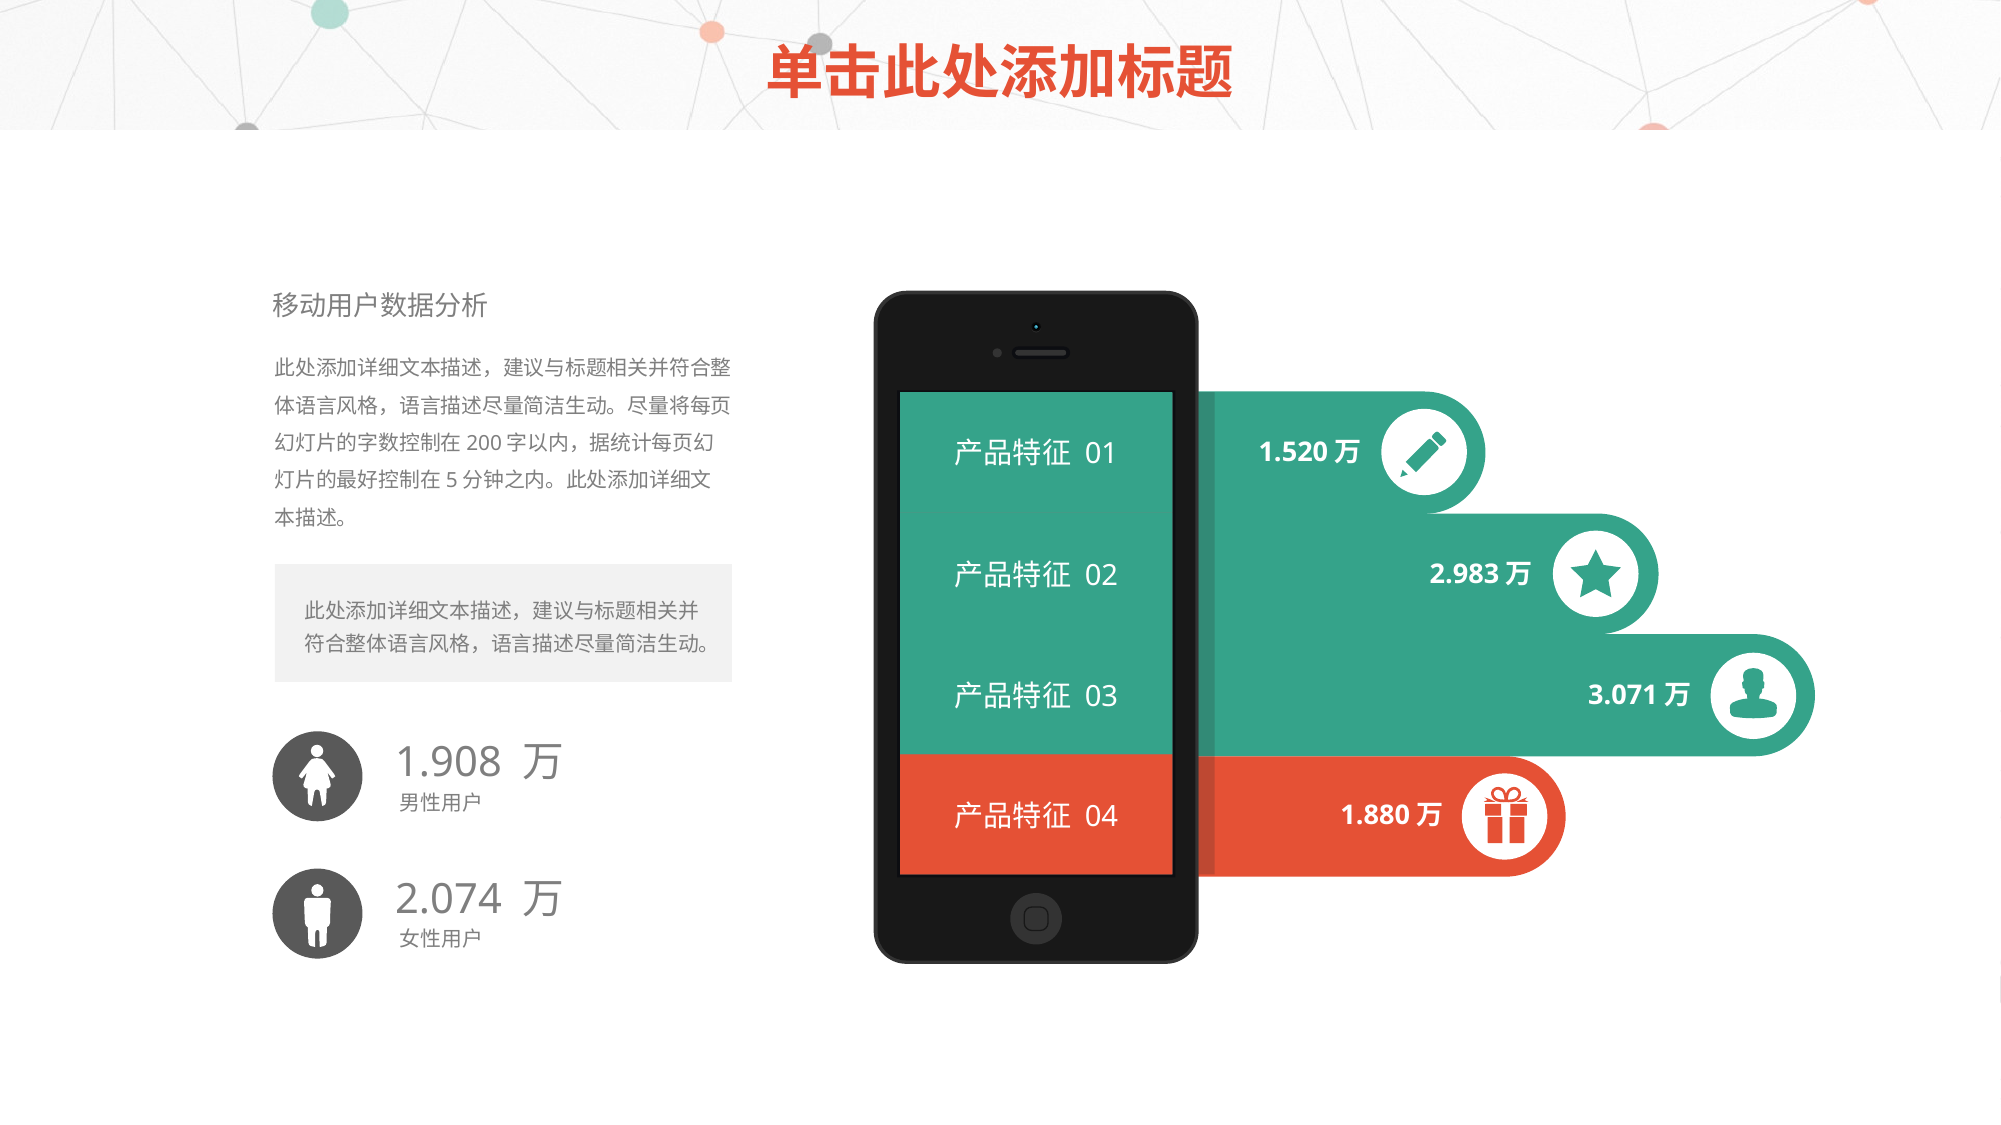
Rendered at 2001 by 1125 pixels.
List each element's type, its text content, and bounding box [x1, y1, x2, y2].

text_box 1.908 万 [380, 727, 580, 792]
text_box 女性用户 [400, 925, 484, 951]
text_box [1199, 513, 1659, 634]
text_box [1199, 634, 1815, 757]
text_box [1400, 431, 1447, 478]
text_box [271, 730, 364, 823]
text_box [1483, 785, 1529, 844]
text_box 移动用户数据分析 [272, 292, 722, 343]
text_box 此处添加详细文本描述，建议与标题相关并符合整体语言风格，语言描述尽量简洁生动。尽量将每页幻灯片的字数控制在200字以内，据统计每页幻灯片的最好控制在5分钟之内。此处添加详细文本描述。 [274, 342, 732, 567]
title 单击此处添加标题 [137, 35, 1863, 115]
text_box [873, 290, 1199, 964]
text_box 男性用户 [400, 789, 484, 815]
text_box 2.074 万 [380, 864, 580, 930]
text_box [1199, 756, 1566, 877]
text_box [298, 744, 336, 806]
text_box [304, 884, 331, 947]
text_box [1199, 391, 1486, 513]
text_box [271, 867, 364, 960]
text_box 此处添加详细文本描述，建议与标题相关并符合整体语言风格，语言描述尽量简洁生动。 [0, 0, 2000, 130]
text_box 此处添加详细文本描述，建议与标题相关并符合整体语言风格，语言描述尽量简洁生动。 [274, 563, 733, 683]
